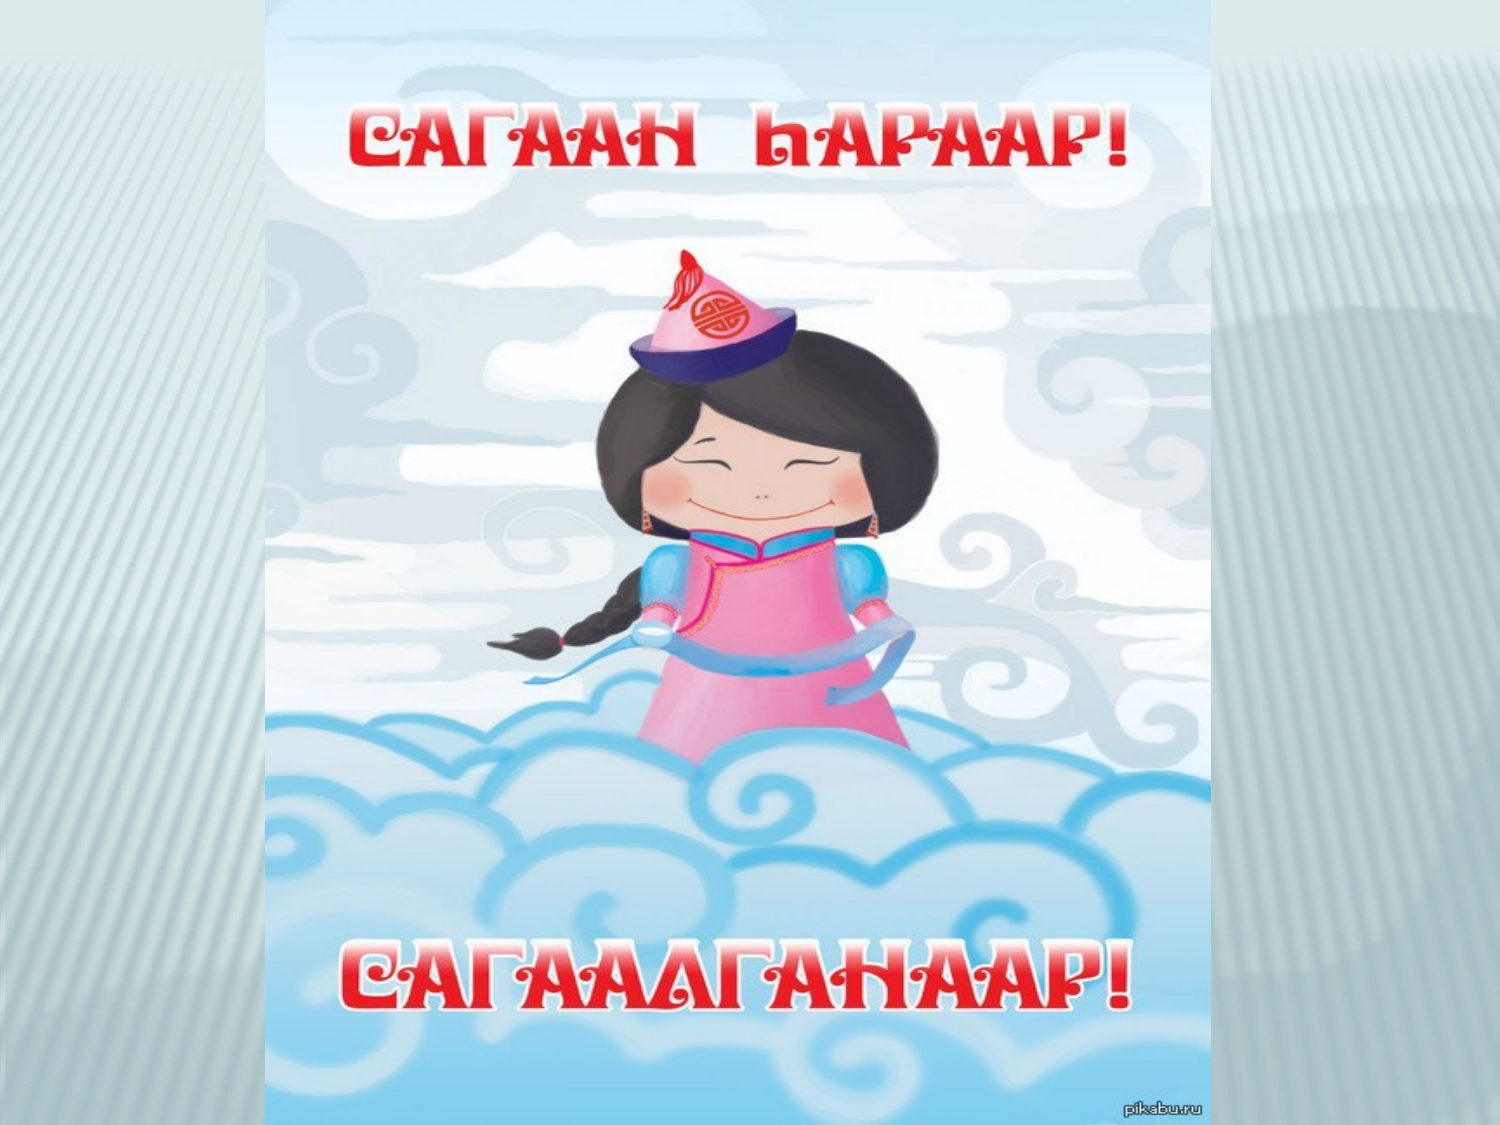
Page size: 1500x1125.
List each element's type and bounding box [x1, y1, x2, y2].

picture [265, 0, 1211, 1125]
